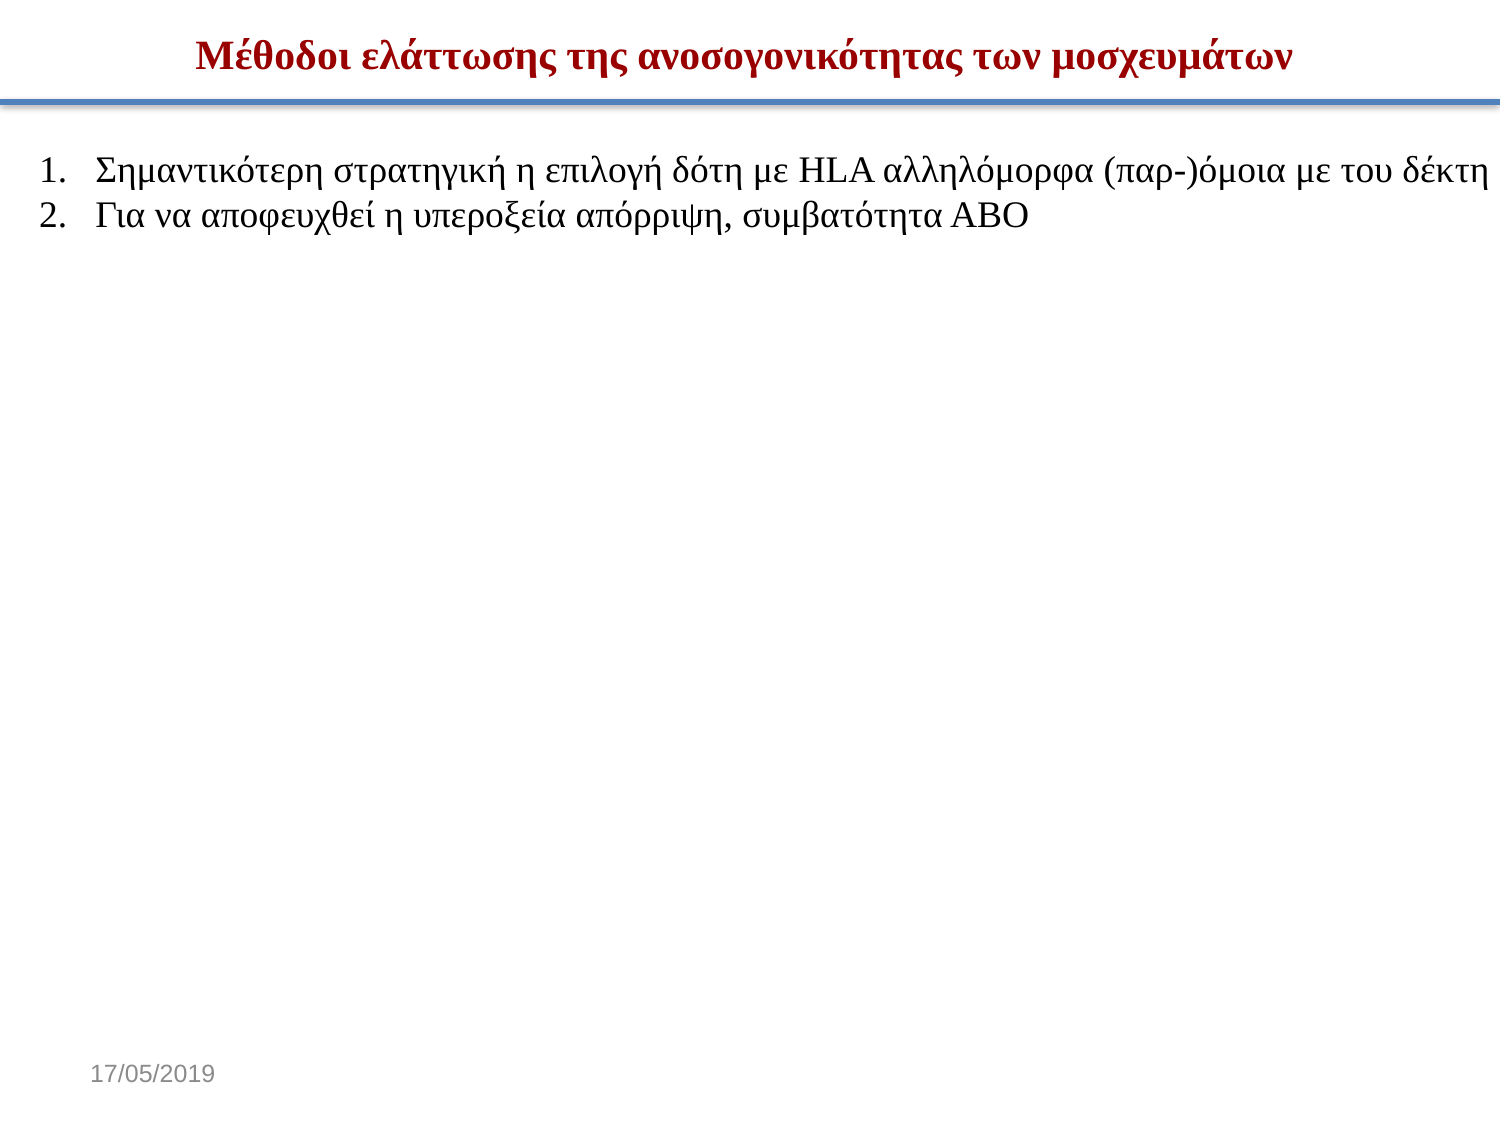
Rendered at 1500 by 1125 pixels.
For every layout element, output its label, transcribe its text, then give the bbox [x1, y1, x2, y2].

title Μέθοδοι ελάττωσης της ανοσογονικότητας των μοσχευμάτων [75, 0, 1425, 101]
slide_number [75, 1042, 425, 1103]
text_box Σημαντικότερη στρατηγική η επιλογή δότη με HLA αλληλόμορφα (παρ-)όμοια με του δέκτη Για να αποφευχθεί η υπεροξεία απόρριψη, συμβατότητα ΑΒΟ [24, 137, 1500, 287]
